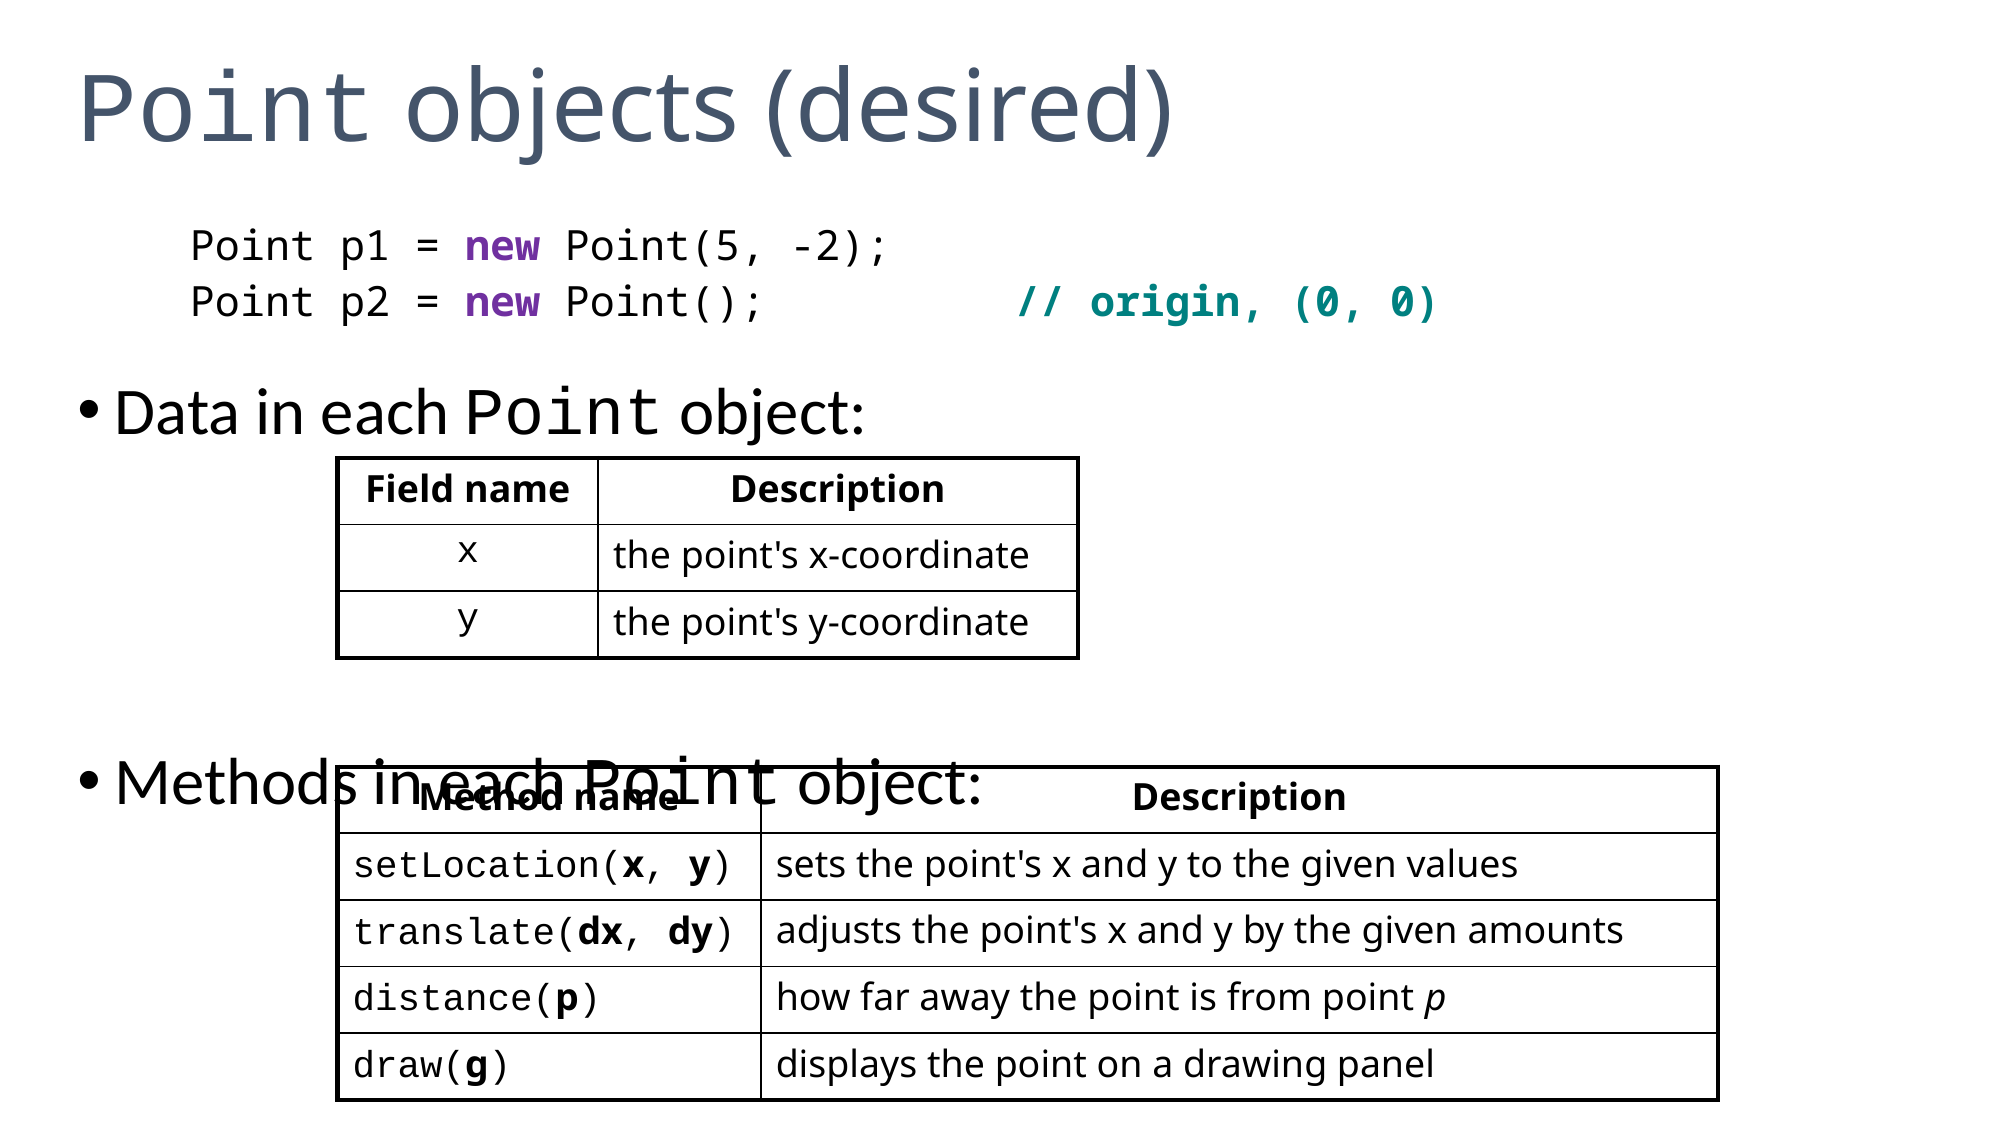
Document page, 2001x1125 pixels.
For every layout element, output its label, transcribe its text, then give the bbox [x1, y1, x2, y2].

table_cell adjusts the point's x and y by the given amounts [762, 901, 1716, 966]
table_cell distance(p) [340, 967, 760, 1032]
table_cell x [340, 525, 597, 590]
table_cell how far away the point is from point p [762, 967, 1716, 1032]
list Point p1 = new Point(5, -2); Point p2 = new Point(); // origin, (0, 0) Data in each Point object: Methods in each Point object: [62, 217, 1938, 1067]
table_cell setLocation(x, y) [340, 834, 760, 899]
table_header Method name [340, 769, 760, 832]
table_cell the point's y-coordinate [599, 592, 1076, 656]
table_header Description [762, 769, 1716, 832]
title Point objects (desired) [62, 0, 1938, 217]
table_header Field name [340, 460, 597, 524]
table_cell draw(g) [340, 1034, 760, 1098]
table_cell y [340, 592, 597, 656]
table_cell displays the point on a drawing panel [762, 1034, 1716, 1098]
table_cell sets the point's x and y to the given values [762, 834, 1716, 899]
table_cell translate(dx, dy) [340, 901, 760, 966]
table_cell the point's x-coordinate [599, 525, 1076, 590]
table_header Description [599, 460, 1076, 524]
